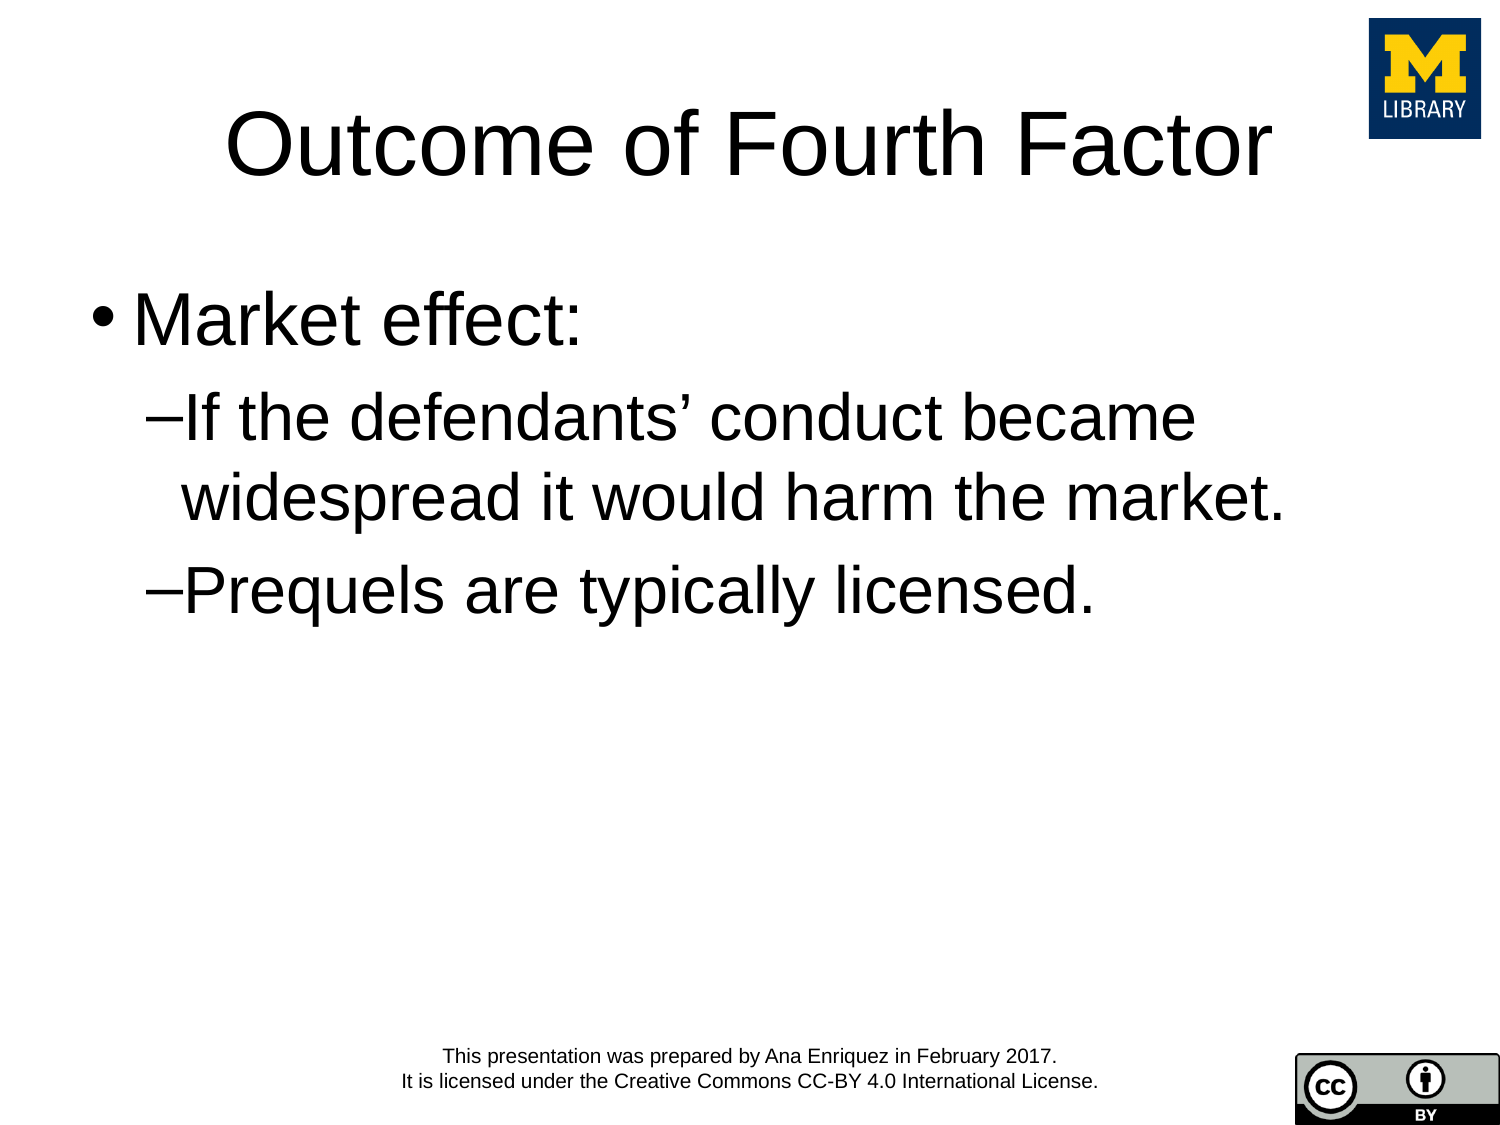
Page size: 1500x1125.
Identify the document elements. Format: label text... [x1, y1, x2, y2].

footer This presentation was prepared by Ana Enriquez in February 2017. It is licensed under the Creative Commons CC-BY 4.0 International License. [75, 1034, 1425, 1095]
list Market effect: If the defendants’ conduct became widespread it would harm the market. Prequels are typically licensed. [75, 262, 1425, 1005]
picture [1295, 1053, 1500, 1125]
title Outcome of Fourth Factor [75, 45, 1425, 233]
